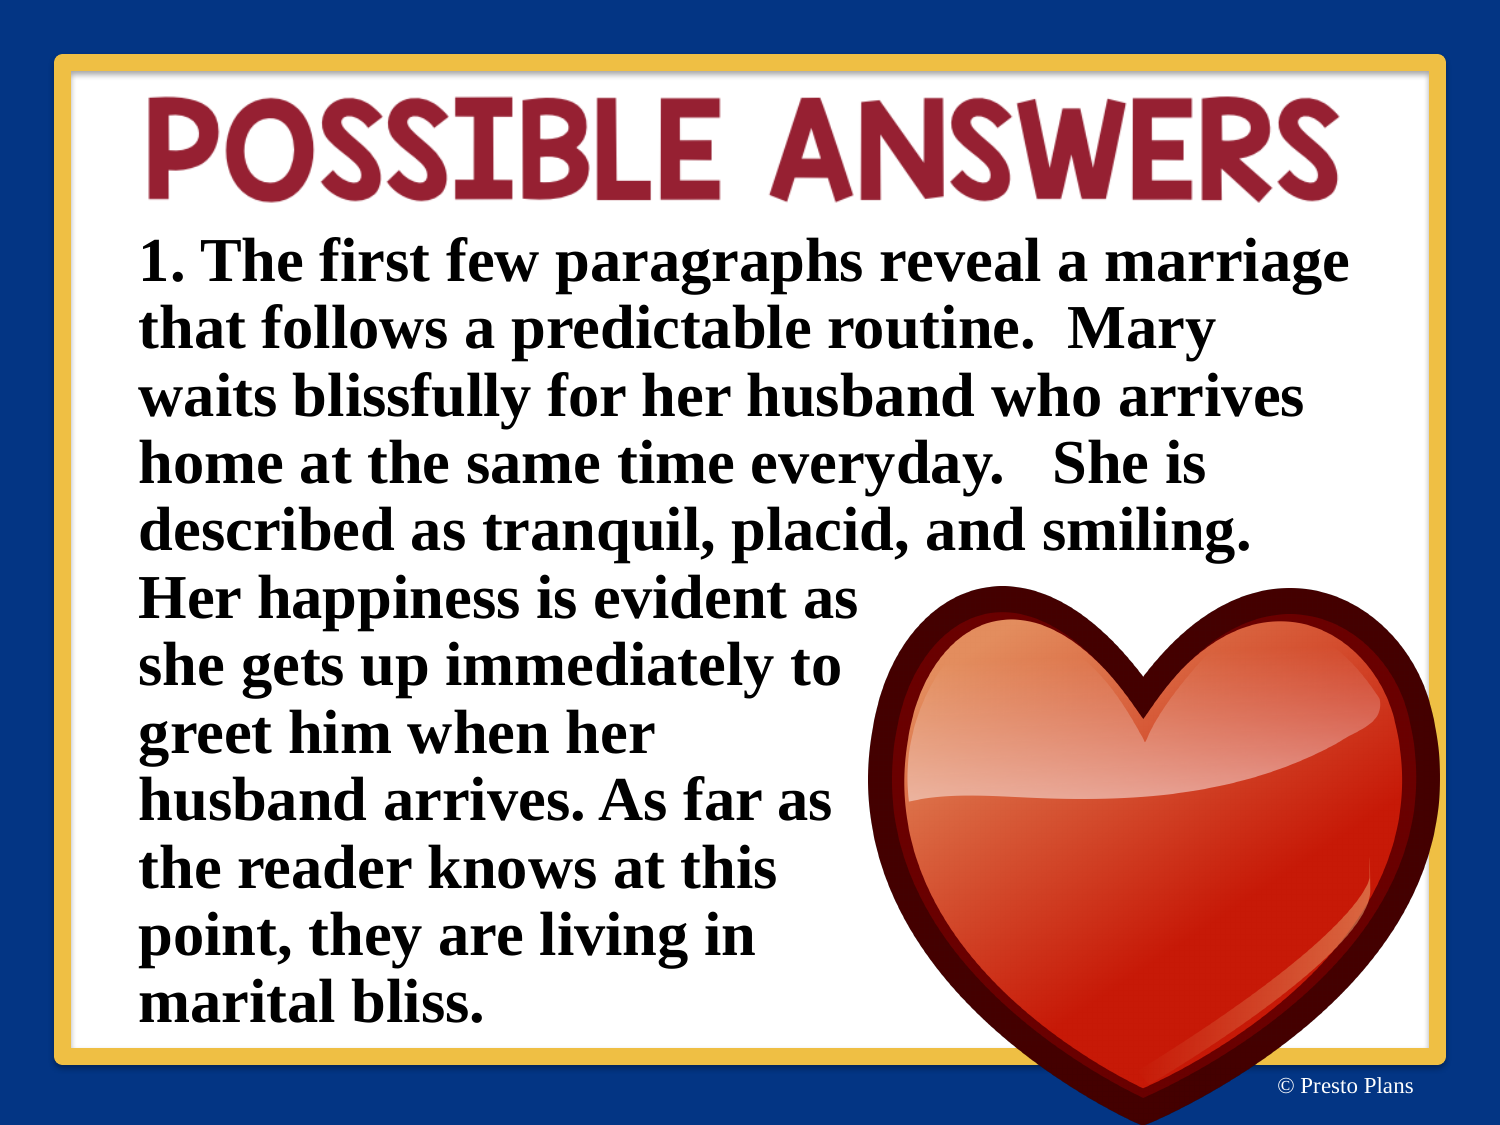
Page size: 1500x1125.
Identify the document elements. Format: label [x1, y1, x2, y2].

text_box [24, 24, 1476, 1107]
picture [867, 585, 1440, 1125]
